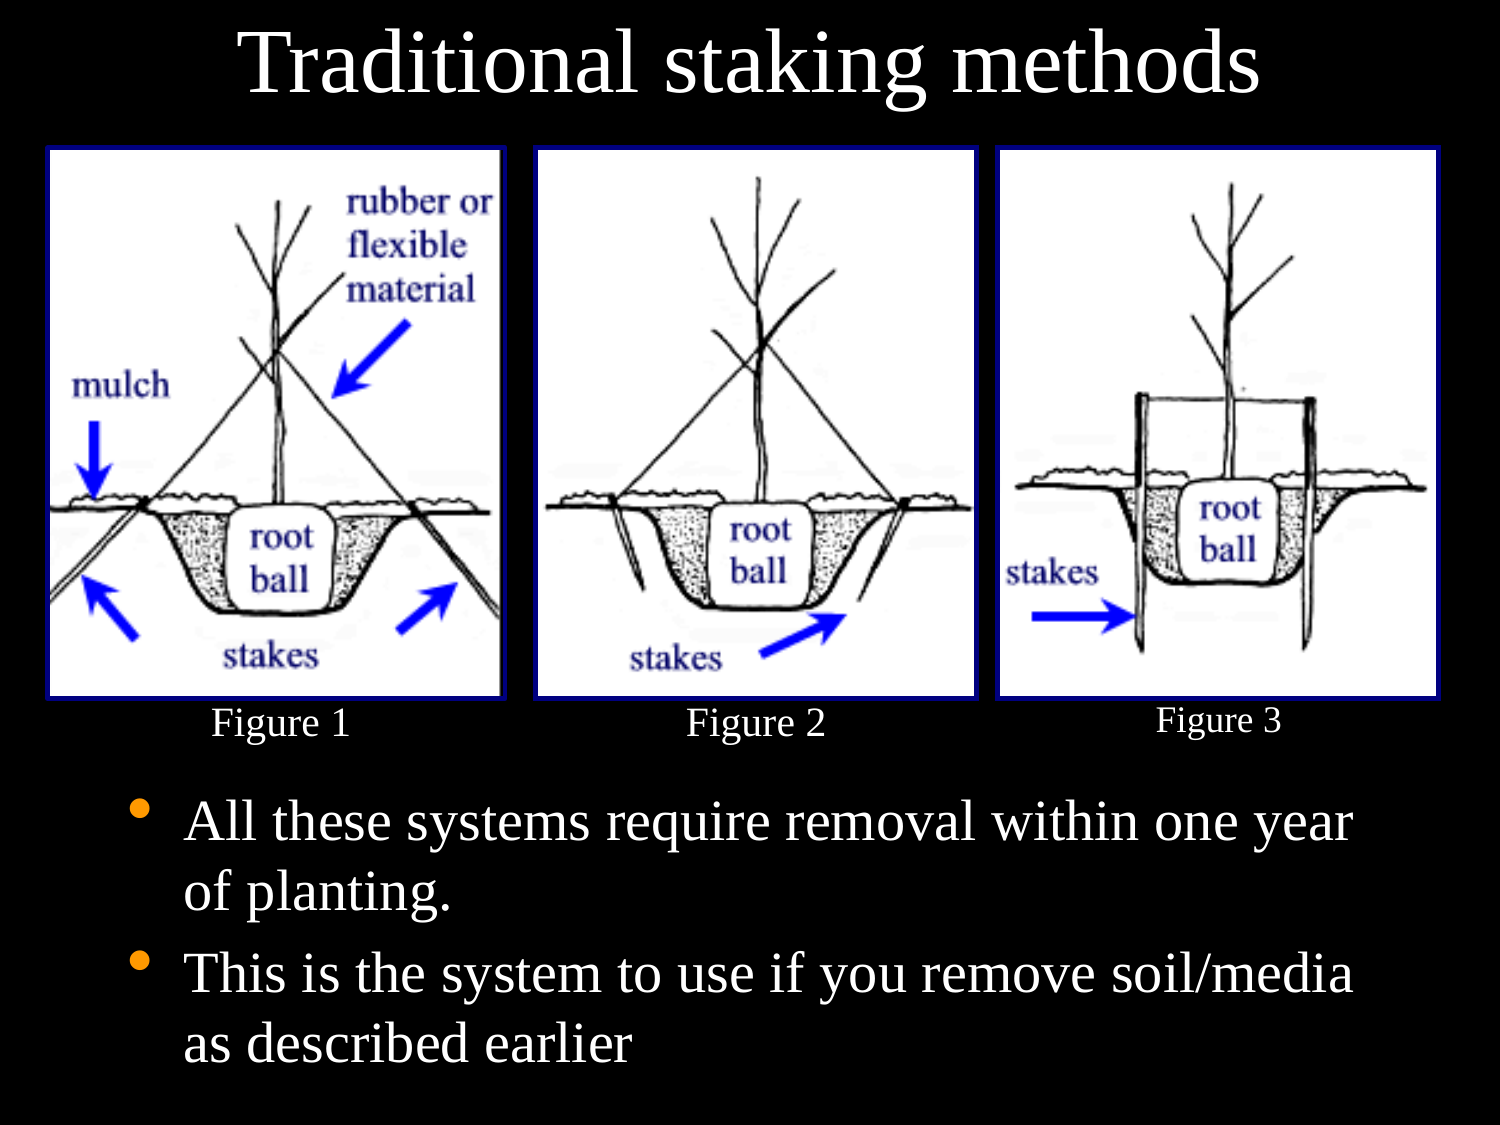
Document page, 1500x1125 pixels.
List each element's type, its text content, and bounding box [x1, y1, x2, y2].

title Traditional staking methods [0, 0, 1500, 113]
text_box Figure 2 [587, 705, 925, 753]
list All these systems require removal within one year of planting. This is the system to use if you remove soil/media as described earlier [112, 774, 1388, 951]
text_box Figure 3 [1050, 705, 1388, 748]
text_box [49, 149, 503, 697]
text_box Figure 1 [112, 705, 450, 753]
picture [999, 149, 1437, 697]
picture [537, 149, 975, 697]
